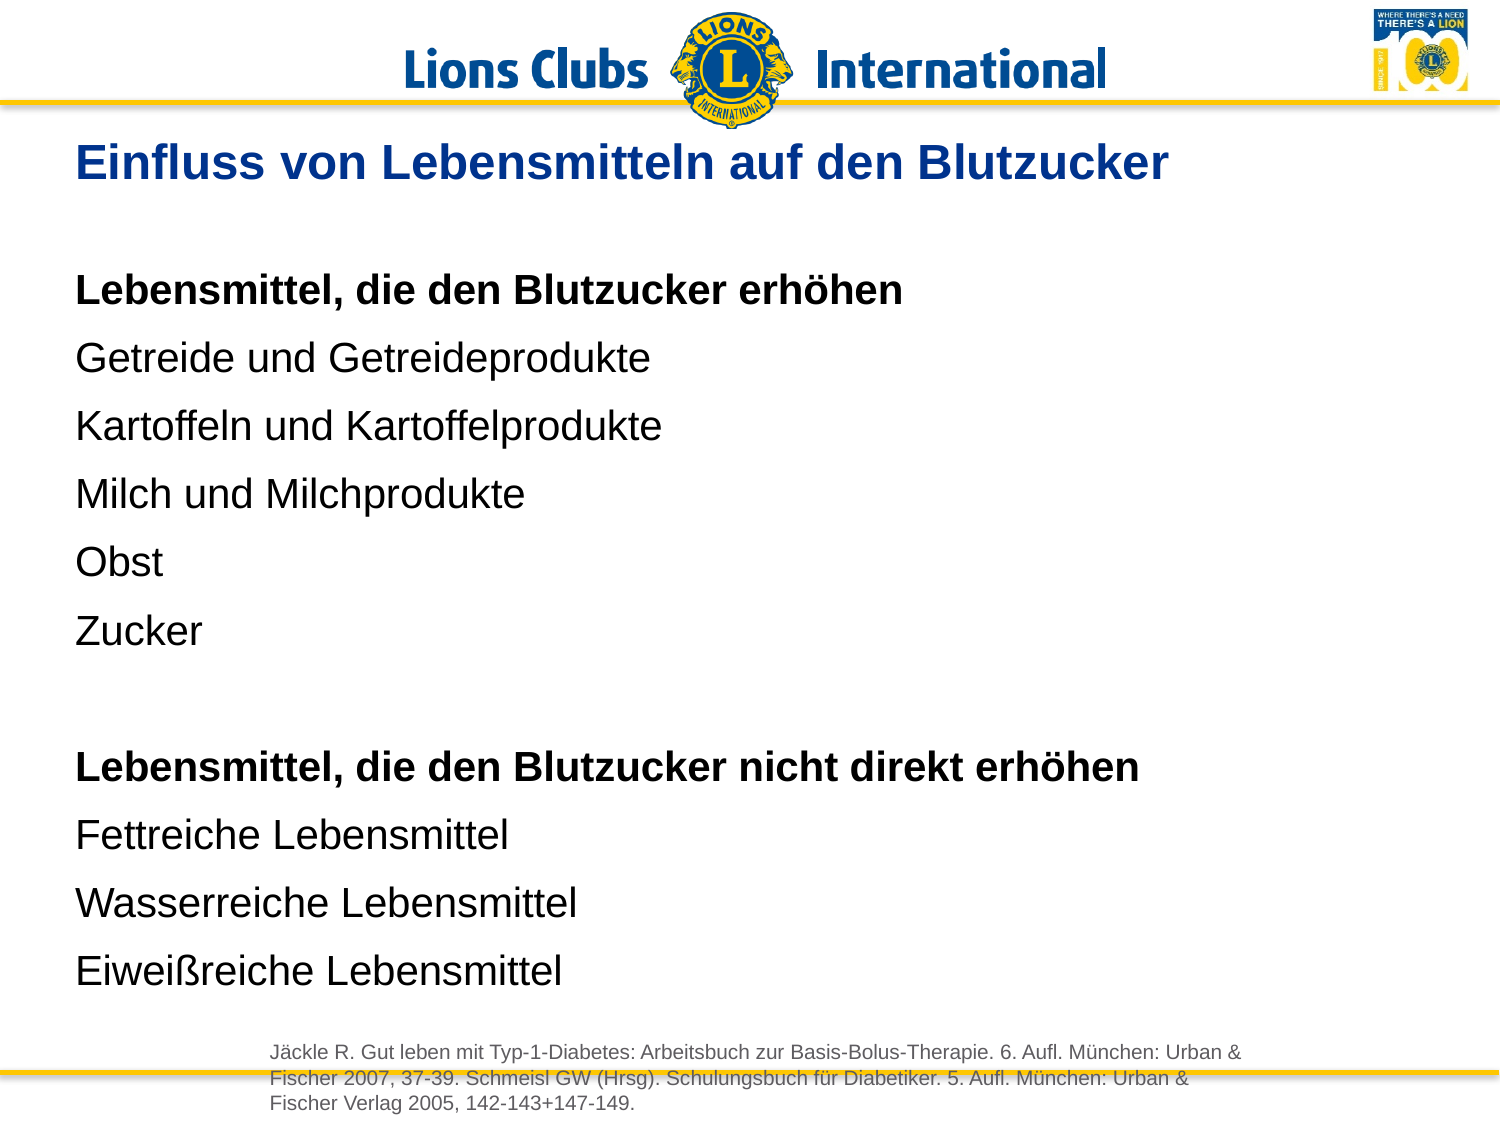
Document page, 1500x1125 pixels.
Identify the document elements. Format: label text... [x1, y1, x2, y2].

list Lebensmittel, die den Blutzucker erhöhen Getreide und Getreideprodukte Kartoffeln und Kartoffelprodukte Milch und Milchprodukte Obst Zucker Lebensmittel, die den Blutzucker nicht direkt erhöhen Fettreiche Lebensmittel Wasserreiche Lebensmittel Eiweißreiche Lebensmittel [75, 262, 1425, 1005]
title Einfluss von Lebensmitteln auf den Blutzucker [75, 130, 1425, 233]
picture [1359, 0, 1481, 100]
text_box Jäckle R. Gut leben mit Typ-1-Diabetes: Arbeitsbuch zur Basis-Bolus-Therapie. 6. Aufl. München: Urban & Fischer 2007, 37-39. Schmeisl GW (Hrsg). Schulungsbuch für Diabetiker. 5. Aufl. München: Urban & Fischer Verlag 2005, 142-143+147-149. [269, 1039, 1251, 1125]
